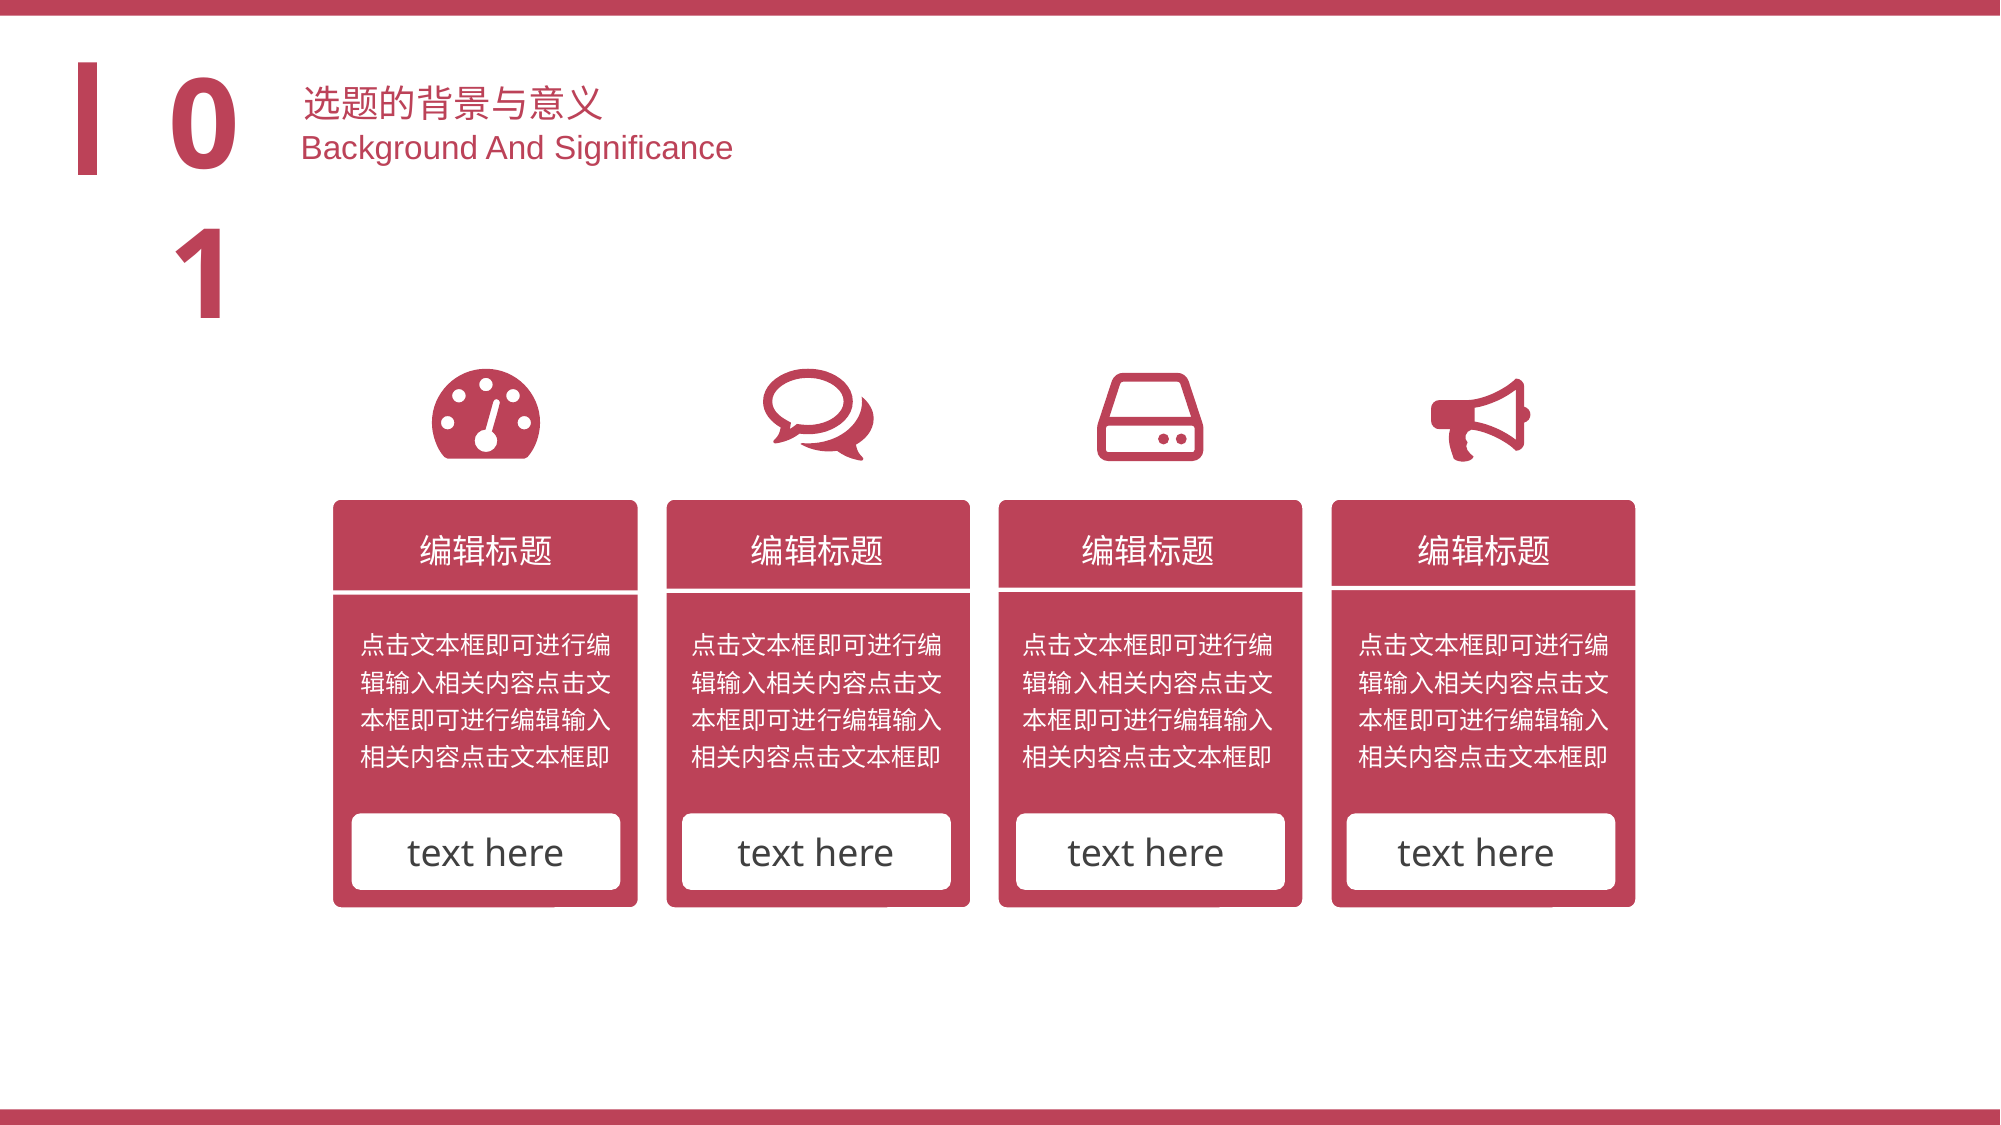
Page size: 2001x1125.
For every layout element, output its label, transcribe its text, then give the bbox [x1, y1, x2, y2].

text_box [0, 0, 2000, 17]
text_box [664, 497, 973, 910]
text_box text here [1358, 821, 1594, 882]
text_box 点击文本框即可进行编辑输入相关内容点击文本框即可进行编辑输入相关内容点击文本框即 [1344, 615, 1625, 780]
text_box [800, 396, 874, 461]
text_box text here [698, 821, 934, 882]
text_box [77, 61, 98, 176]
text_box [331, 593, 640, 910]
text_box 编辑标题 [1366, 522, 1602, 577]
text_box text here [1028, 821, 1264, 882]
text_box 01 [121, 36, 288, 352]
text_box 点击文本框即可进行编辑输入相关内容点击文本框即可进行编辑输入相关内容点击文本框即 [1008, 615, 1289, 780]
text_box Background And Significance [288, 119, 1101, 175]
text_box 点击文本框即可进行编辑输入相关内容点击文本框即可进行编辑输入相关内容点击文本框即 [345, 615, 627, 780]
text_box text here [368, 821, 604, 882]
text_box 选题的背景与意义 [288, 27, 619, 119]
text_box [431, 368, 541, 459]
text_box 点击文本框即可进行编辑输入相关内容点击文本框即可进行编辑输入相关内容点击文本框即 [676, 615, 958, 780]
text_box [353, 815, 619, 888]
text_box [1348, 815, 1614, 888]
text_box [996, 590, 1305, 910]
text_box [0, 1108, 2000, 1125]
text_box 编辑标题 [368, 522, 604, 577]
text_box [331, 497, 640, 592]
text_box [763, 368, 853, 444]
text_box 编辑标题 [699, 522, 935, 577]
text_box [1018, 815, 1283, 888]
text_box [1431, 378, 1531, 462]
text_box [1329, 497, 1638, 910]
text_box [996, 497, 1305, 589]
text_box 编辑标题 [1030, 522, 1266, 577]
text_box [684, 815, 949, 888]
text_box [1097, 372, 1204, 462]
